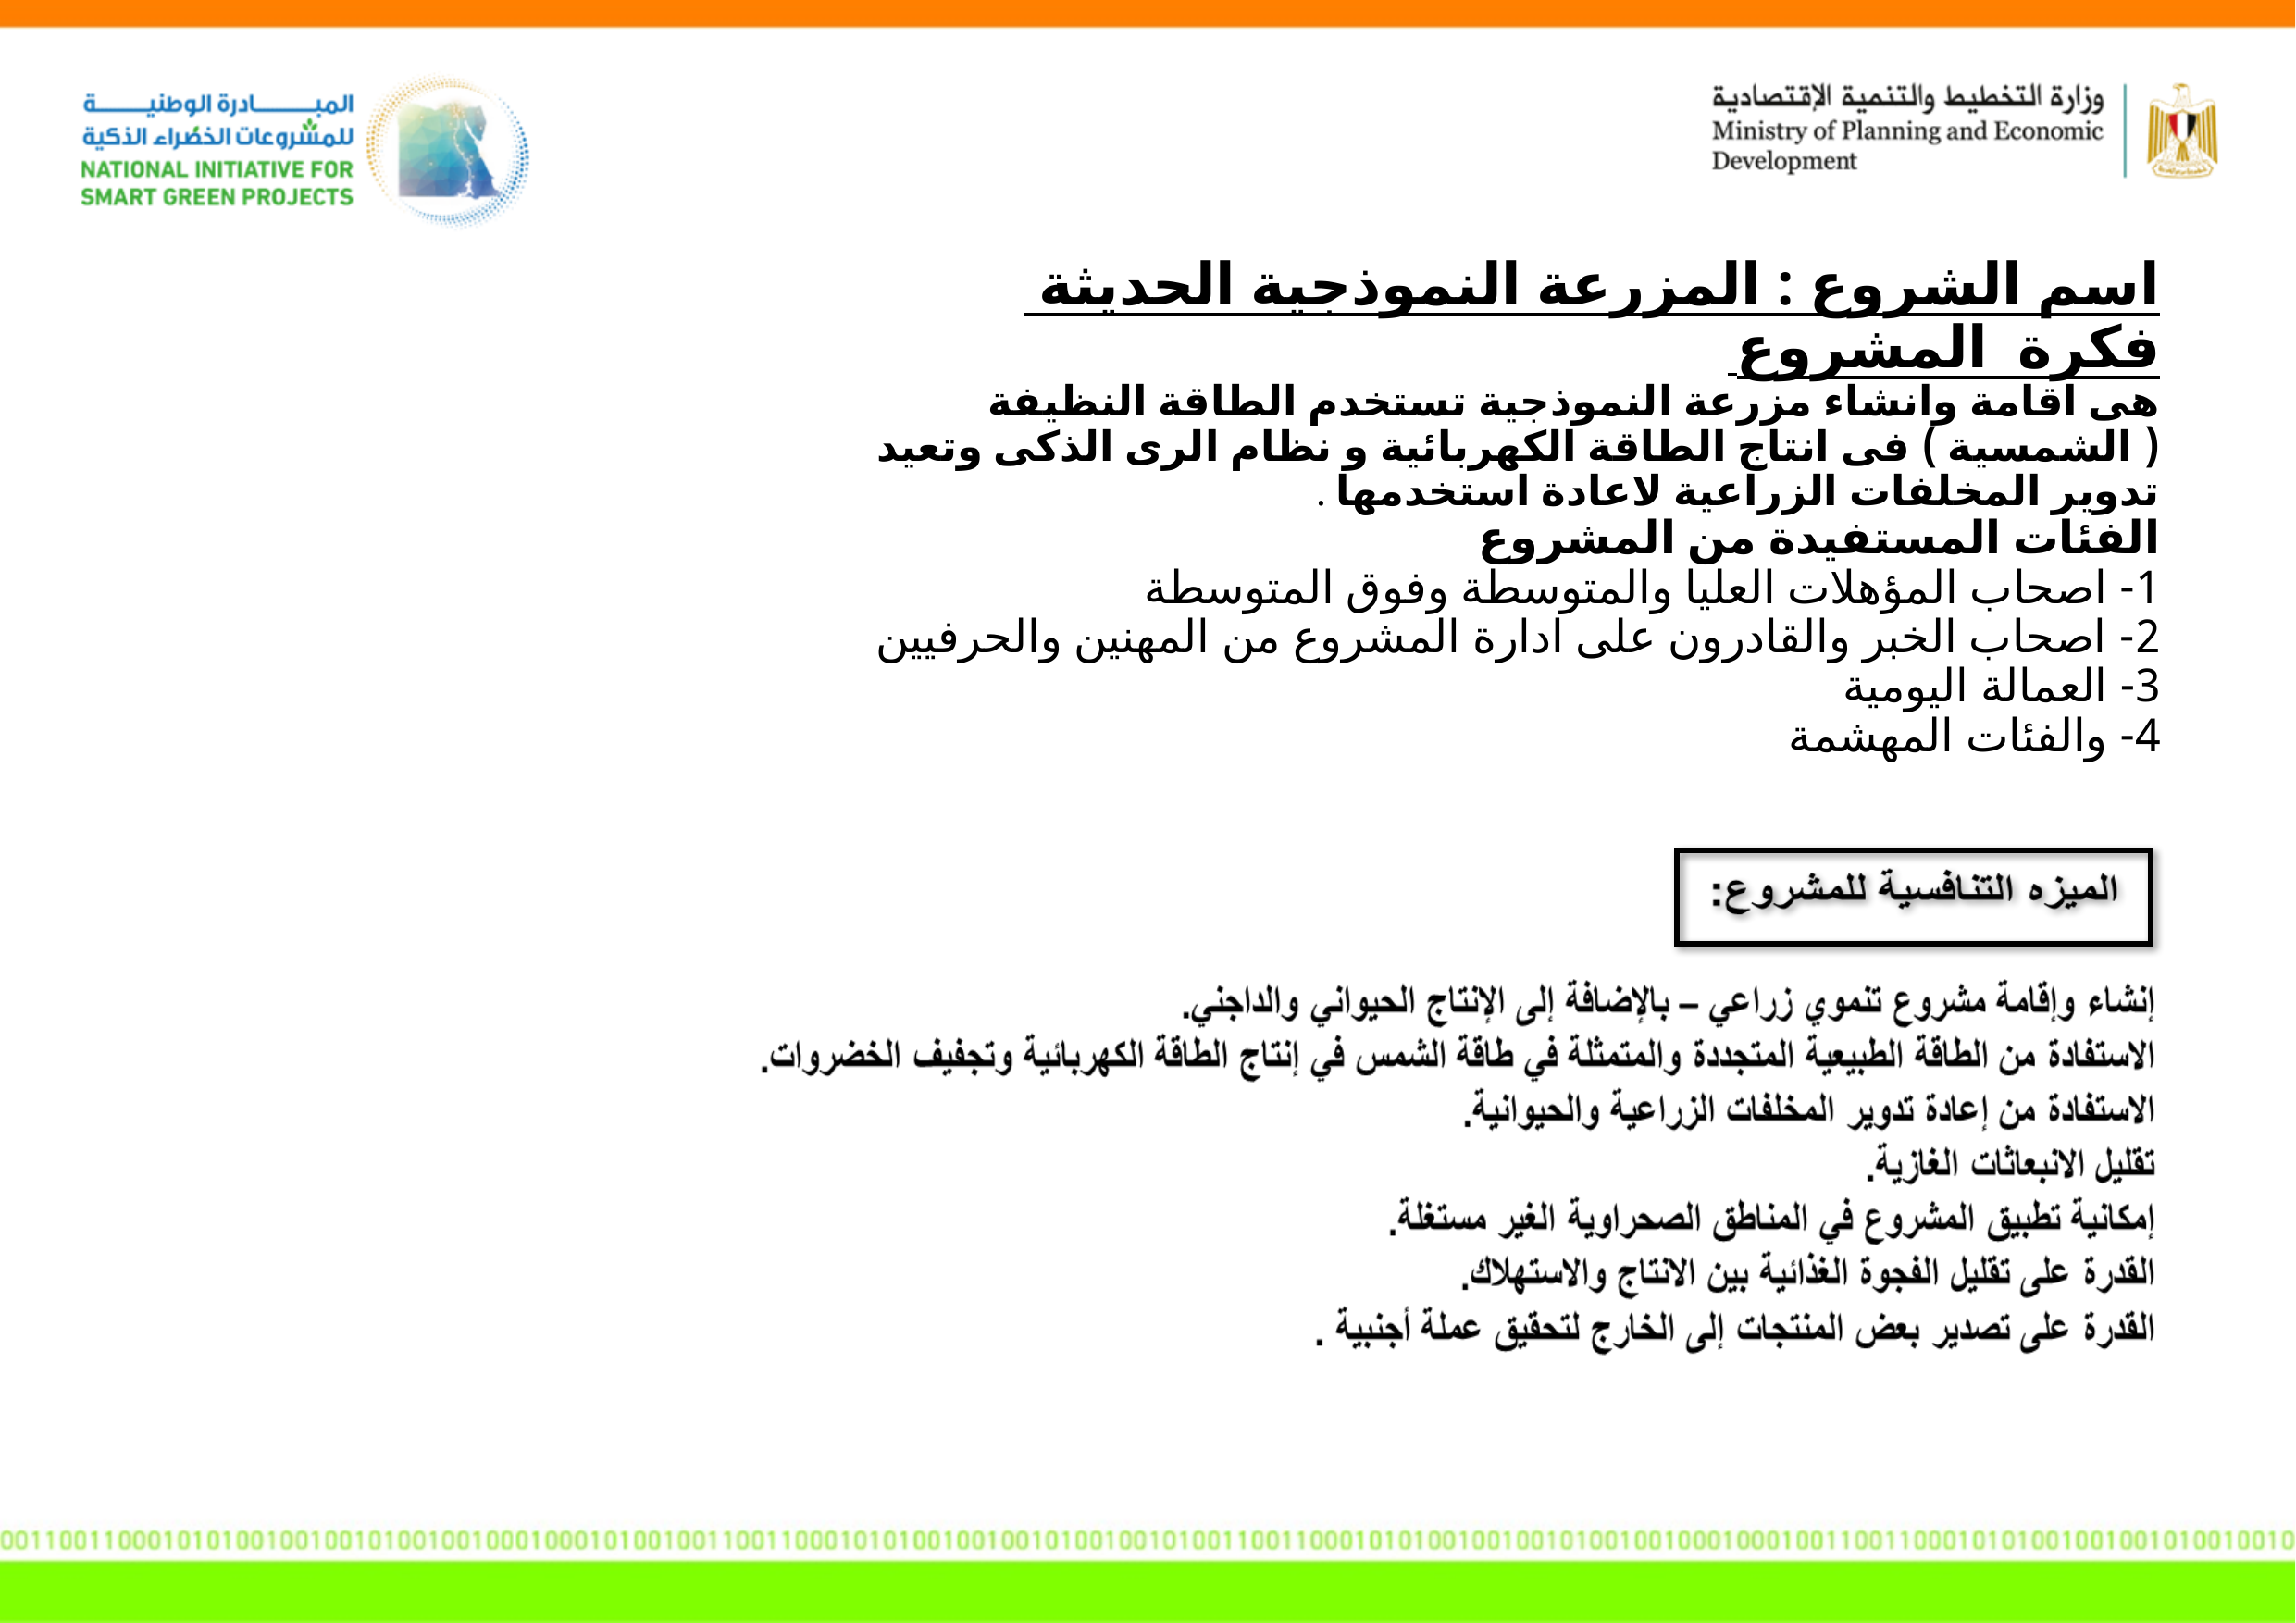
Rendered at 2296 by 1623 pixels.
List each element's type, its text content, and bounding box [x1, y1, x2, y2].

picture [0, 0, 2296, 1623]
text_box [157, 590, 2138, 1410]
text_box اسم الشروع : المزرعة النموذجية الحديثة فكرة المشروع هى اقامة وانشاء مزرعة النموذجية تستخدم الطاقة النظيفة ( الشمسية ) فى انتاج الطاقة الكهربائية و نظام الرى الذكى وتعيد تدوير المخلفات الزراعية لاعادة استخدمها . الفئات المستفيدة من المشروع 1- اصحاب المؤهلات العليا والمتوسطة وفوق المتوسطة 2- اصحاب الخبر والقادرون على ادارة المشروع من المهنين والحرفيين 3- العمالة اليومية 4- والفئات المهشمة [803, 235, 2178, 771]
